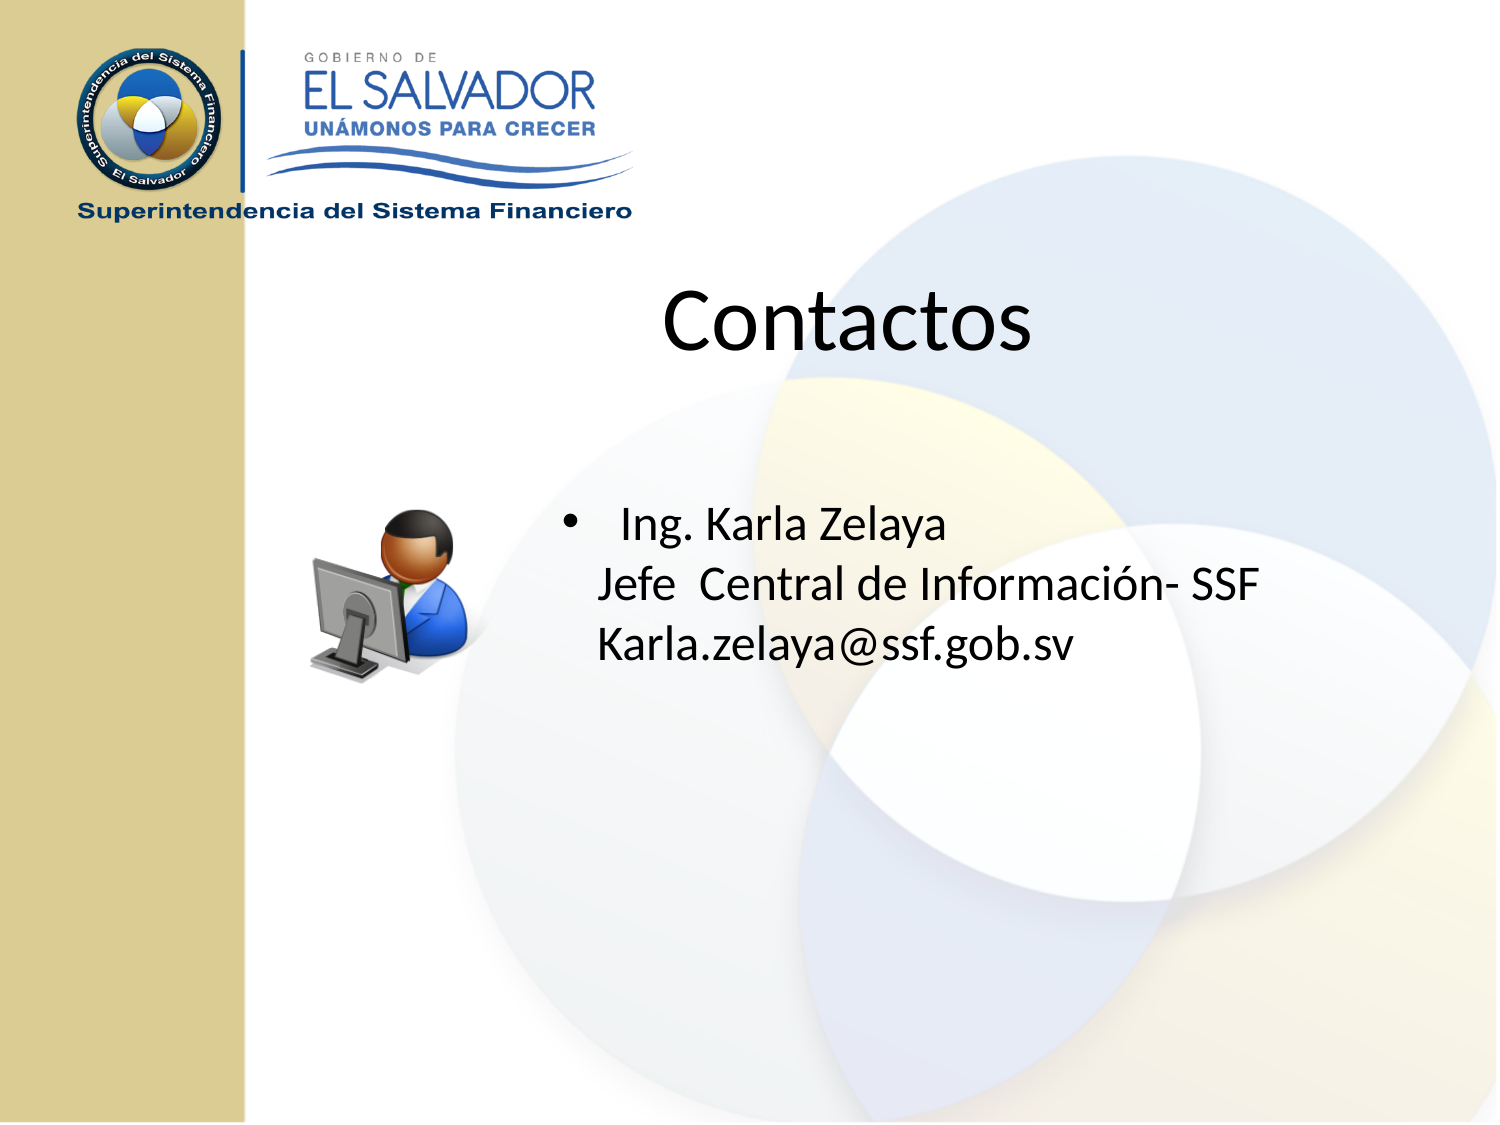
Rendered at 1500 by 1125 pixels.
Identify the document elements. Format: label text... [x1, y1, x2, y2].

picture [0, 0, 1498, 1124]
title Contactos [253, 274, 1444, 457]
text_box Ing. Karla Zelaya Jefe Central de Información- SSF Karla.zelaya@ssf.gob.sv [507, 482, 1400, 738]
